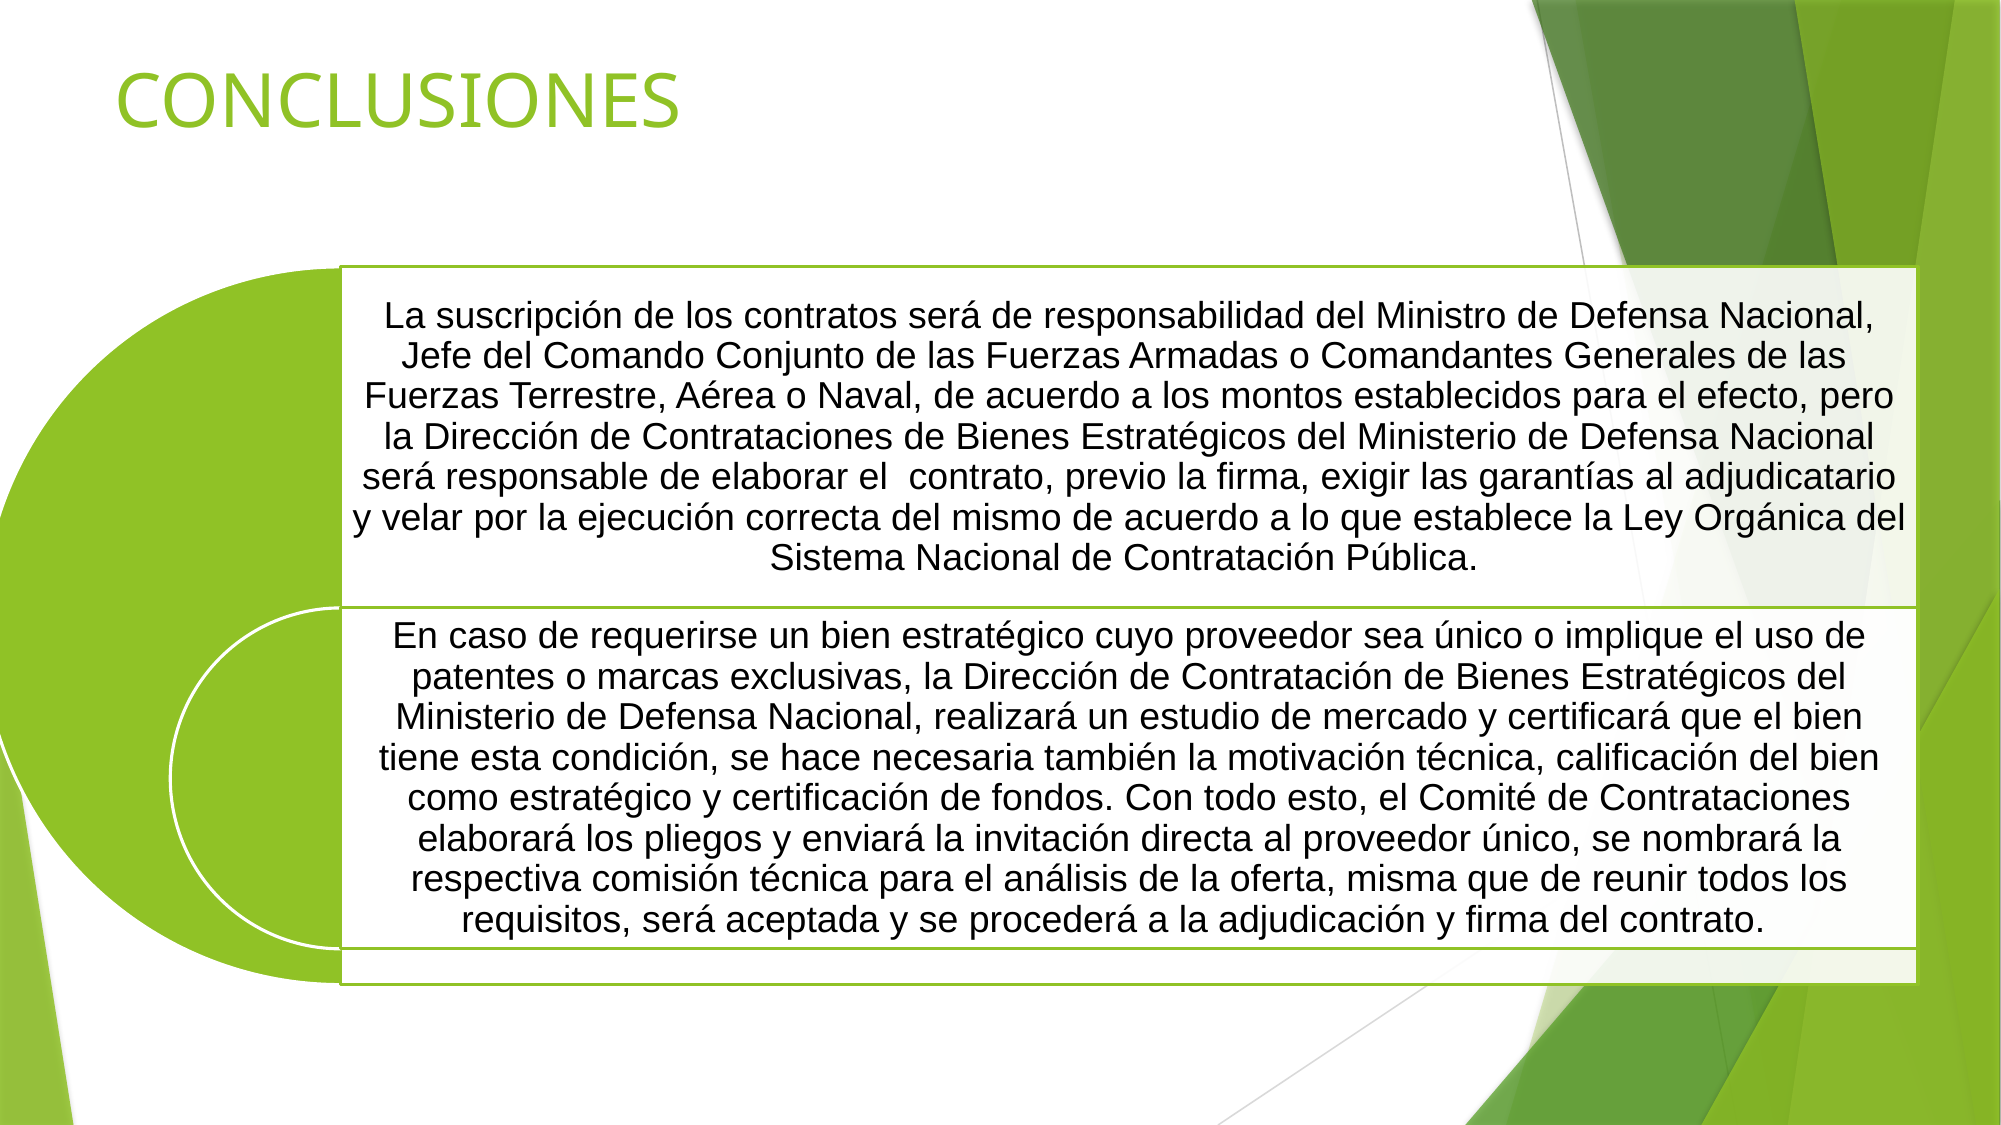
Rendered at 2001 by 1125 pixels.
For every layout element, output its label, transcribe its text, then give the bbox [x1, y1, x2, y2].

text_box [0, 266, 1919, 986]
title CONCLUSIONES [99, 45, 1900, 180]
